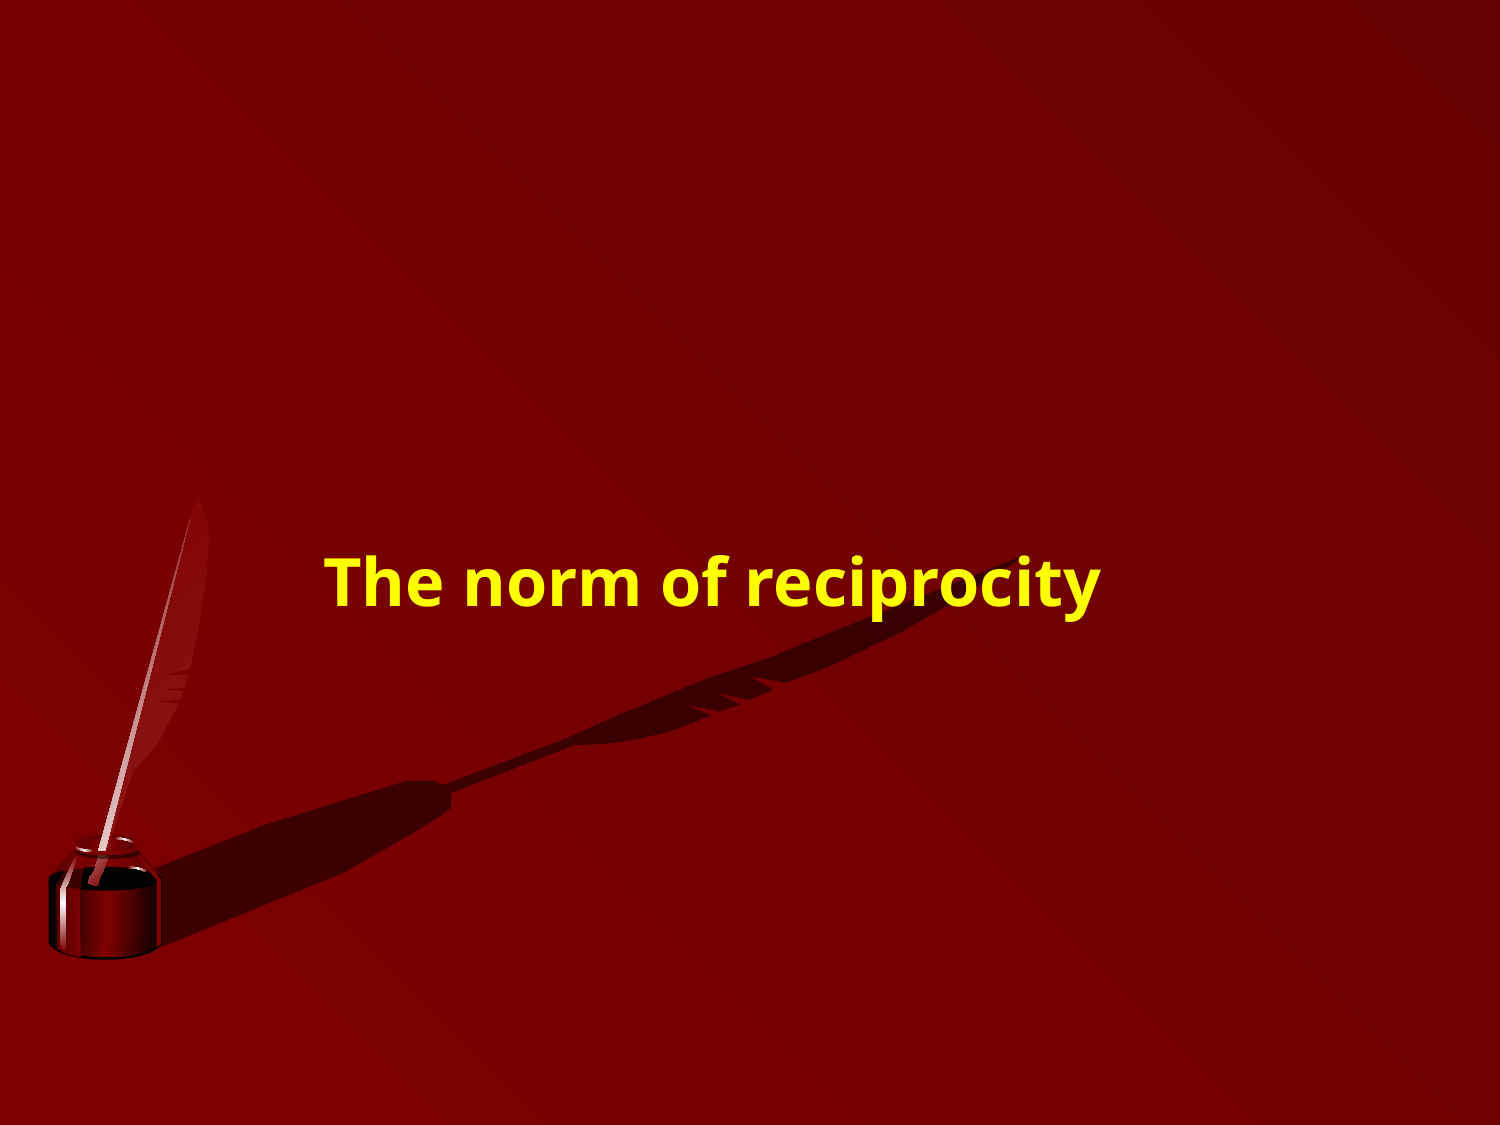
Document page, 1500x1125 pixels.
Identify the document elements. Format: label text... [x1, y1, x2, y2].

text_box The norm of reciprocity [308, 532, 1117, 627]
